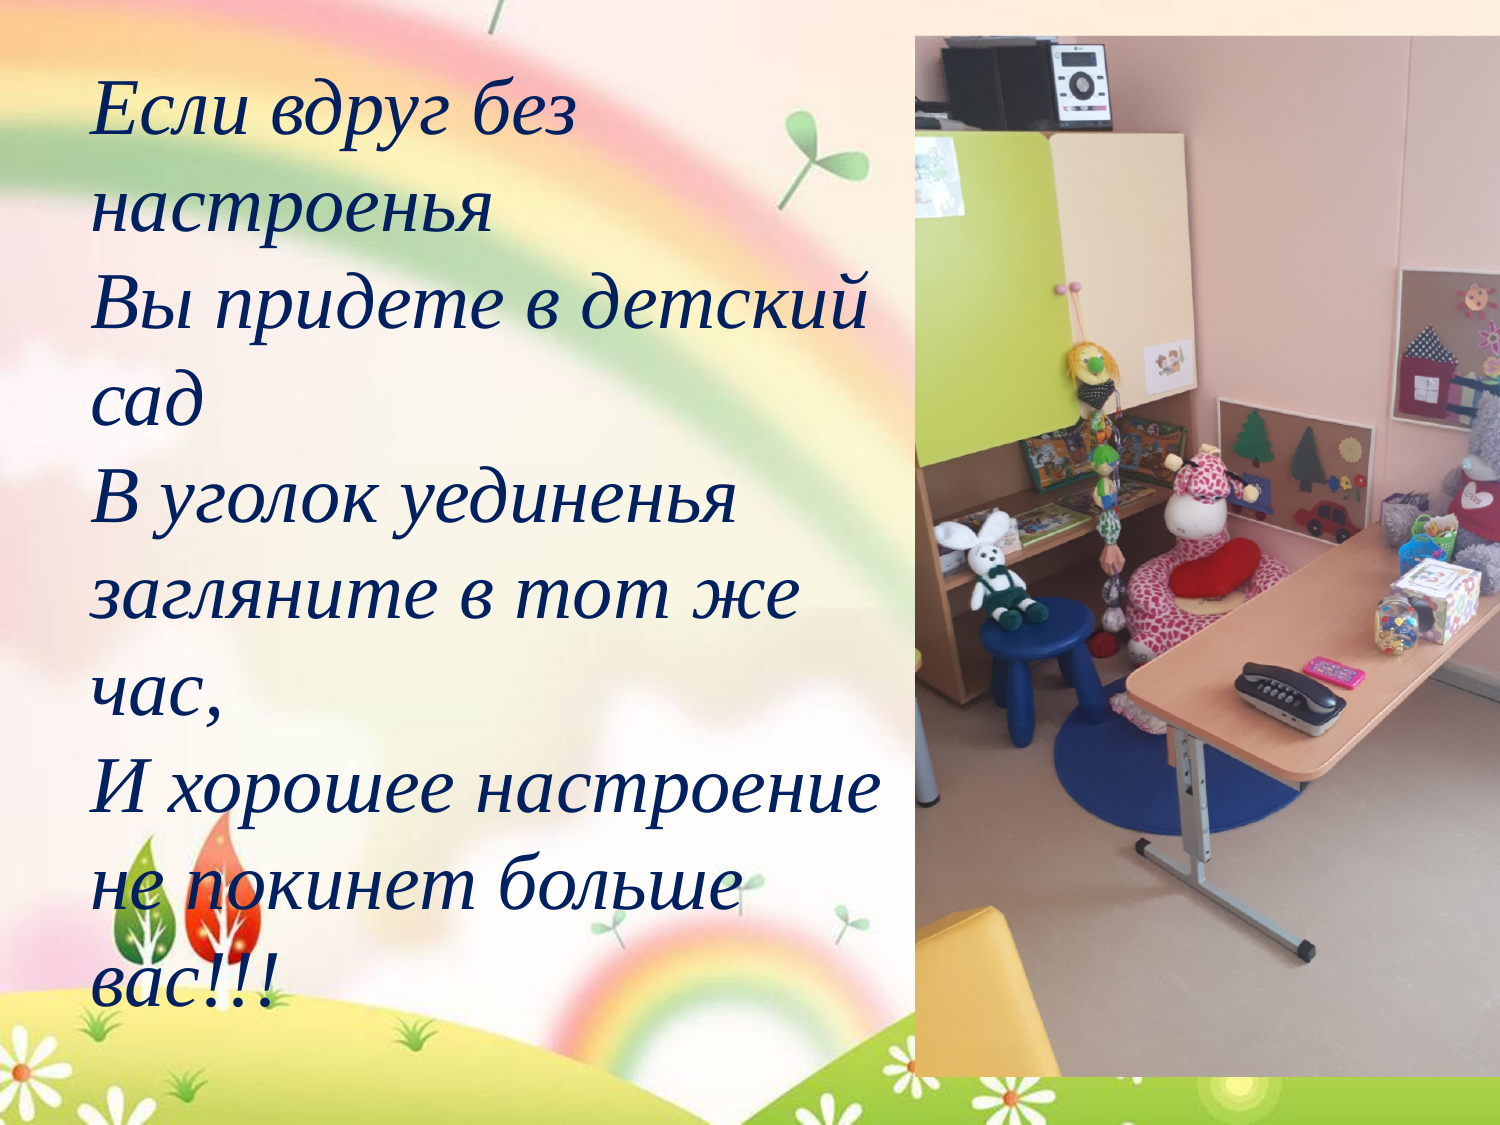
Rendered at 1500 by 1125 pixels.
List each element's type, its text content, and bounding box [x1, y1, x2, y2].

title Если вдруг без настроенья Вы придете в детский сад В уголок уединенья загляните в тот же час, И хорошее настроение не покинет больше вас!!! [75, 45, 915, 1032]
picture [0, 0, 1500, 1125]
